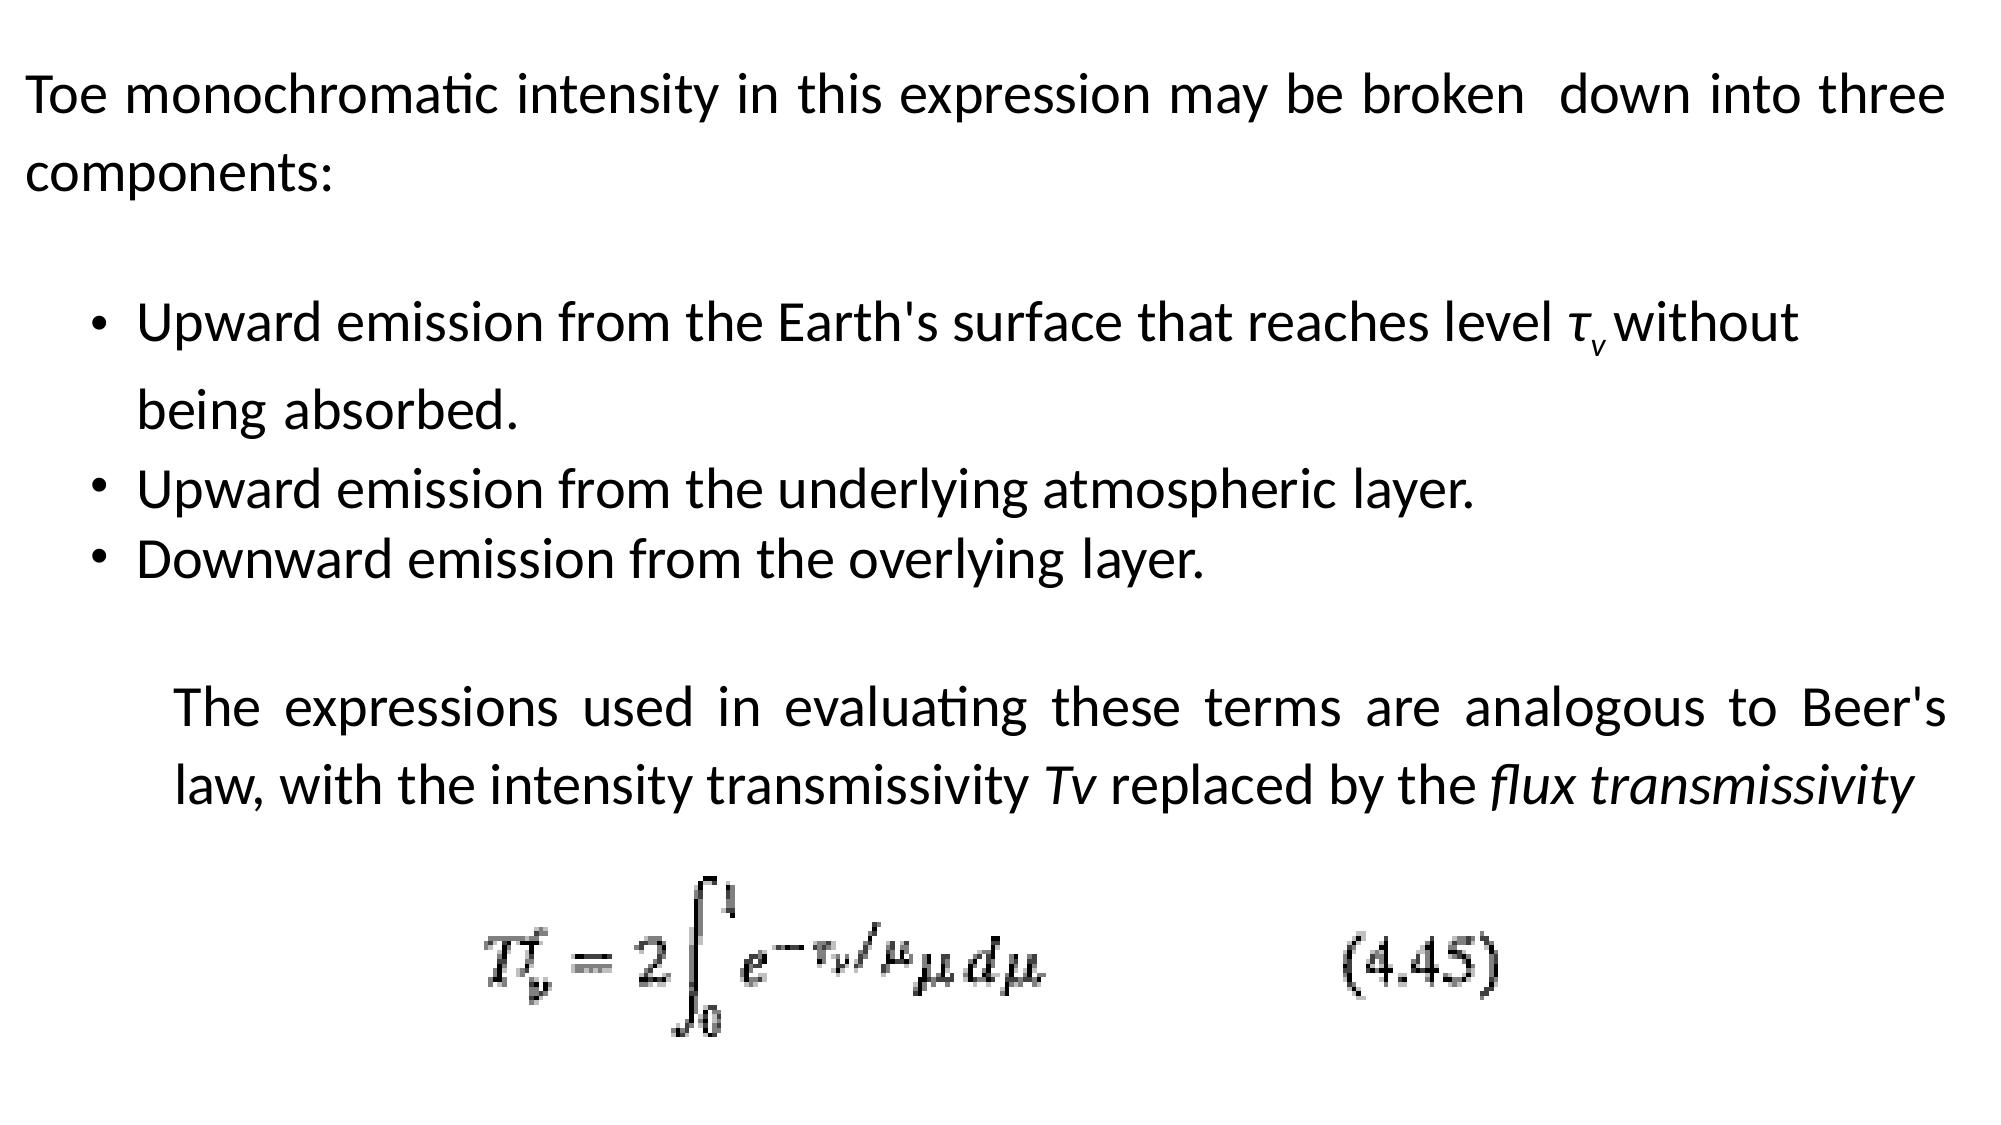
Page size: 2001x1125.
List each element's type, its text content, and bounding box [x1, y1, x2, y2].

picture [274, 849, 1522, 1098]
text_box Toe monochromatic intensity in this expression may be broken down into three components: Upward emission from the Earth's surface that reaches level τv without being absorbed. Upward emission from the underlying atmospheric layer. Downward emission from the overlying layer. The expressions used in evaluating these terms are analogous to Beer's law, with the intensity transmis­sivity Tv replaced by the flux transmissivity [0, 39, 1964, 824]
